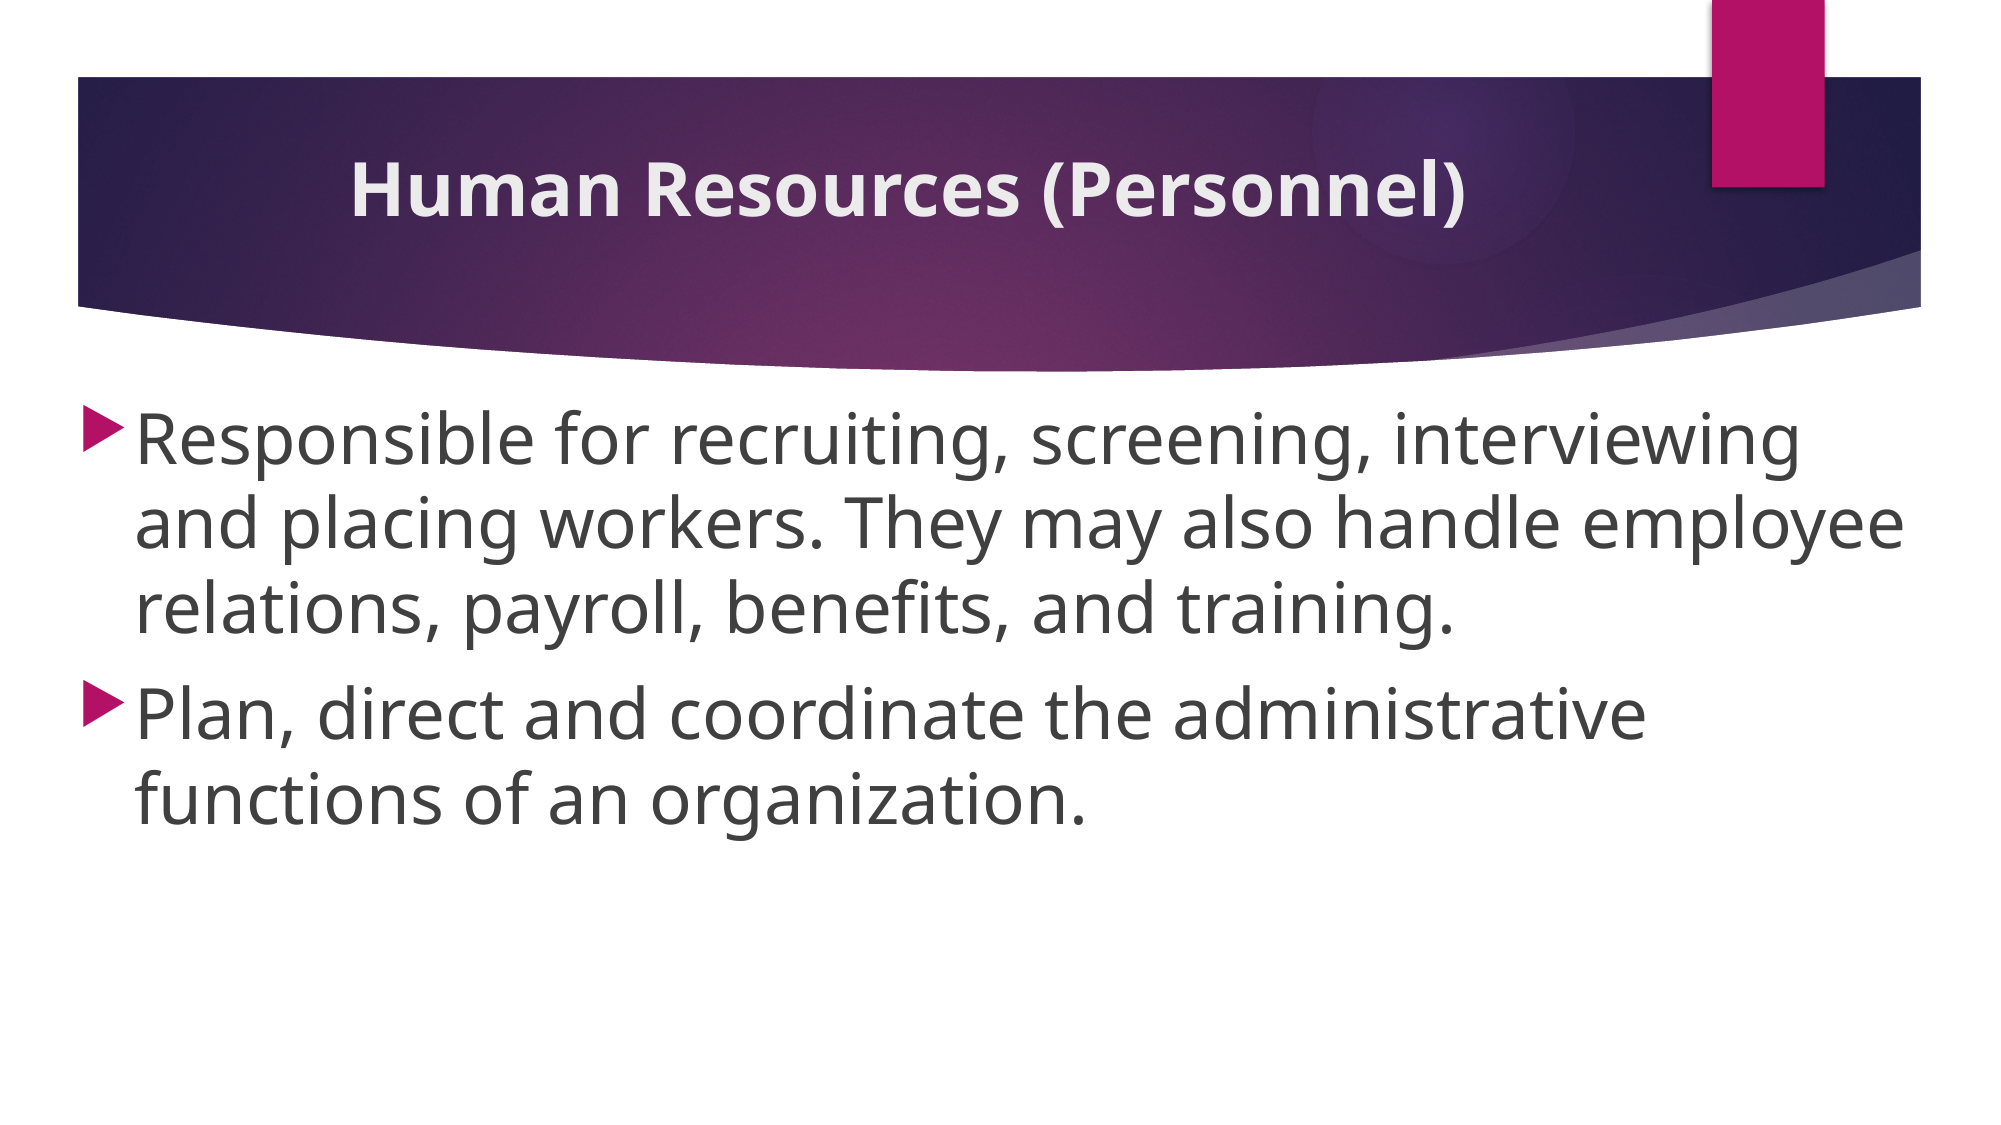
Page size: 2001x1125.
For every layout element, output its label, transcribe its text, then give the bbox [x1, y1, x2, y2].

list Responsible for recruiting, screening, interviewing and placing workers. They may also handle employee relations, payroll, benefits, and training. Plan, direct and coordinate the administrative functions of an organization. [63, 385, 1961, 1016]
title Human Resources (Personnel) [189, 139, 1627, 324]
